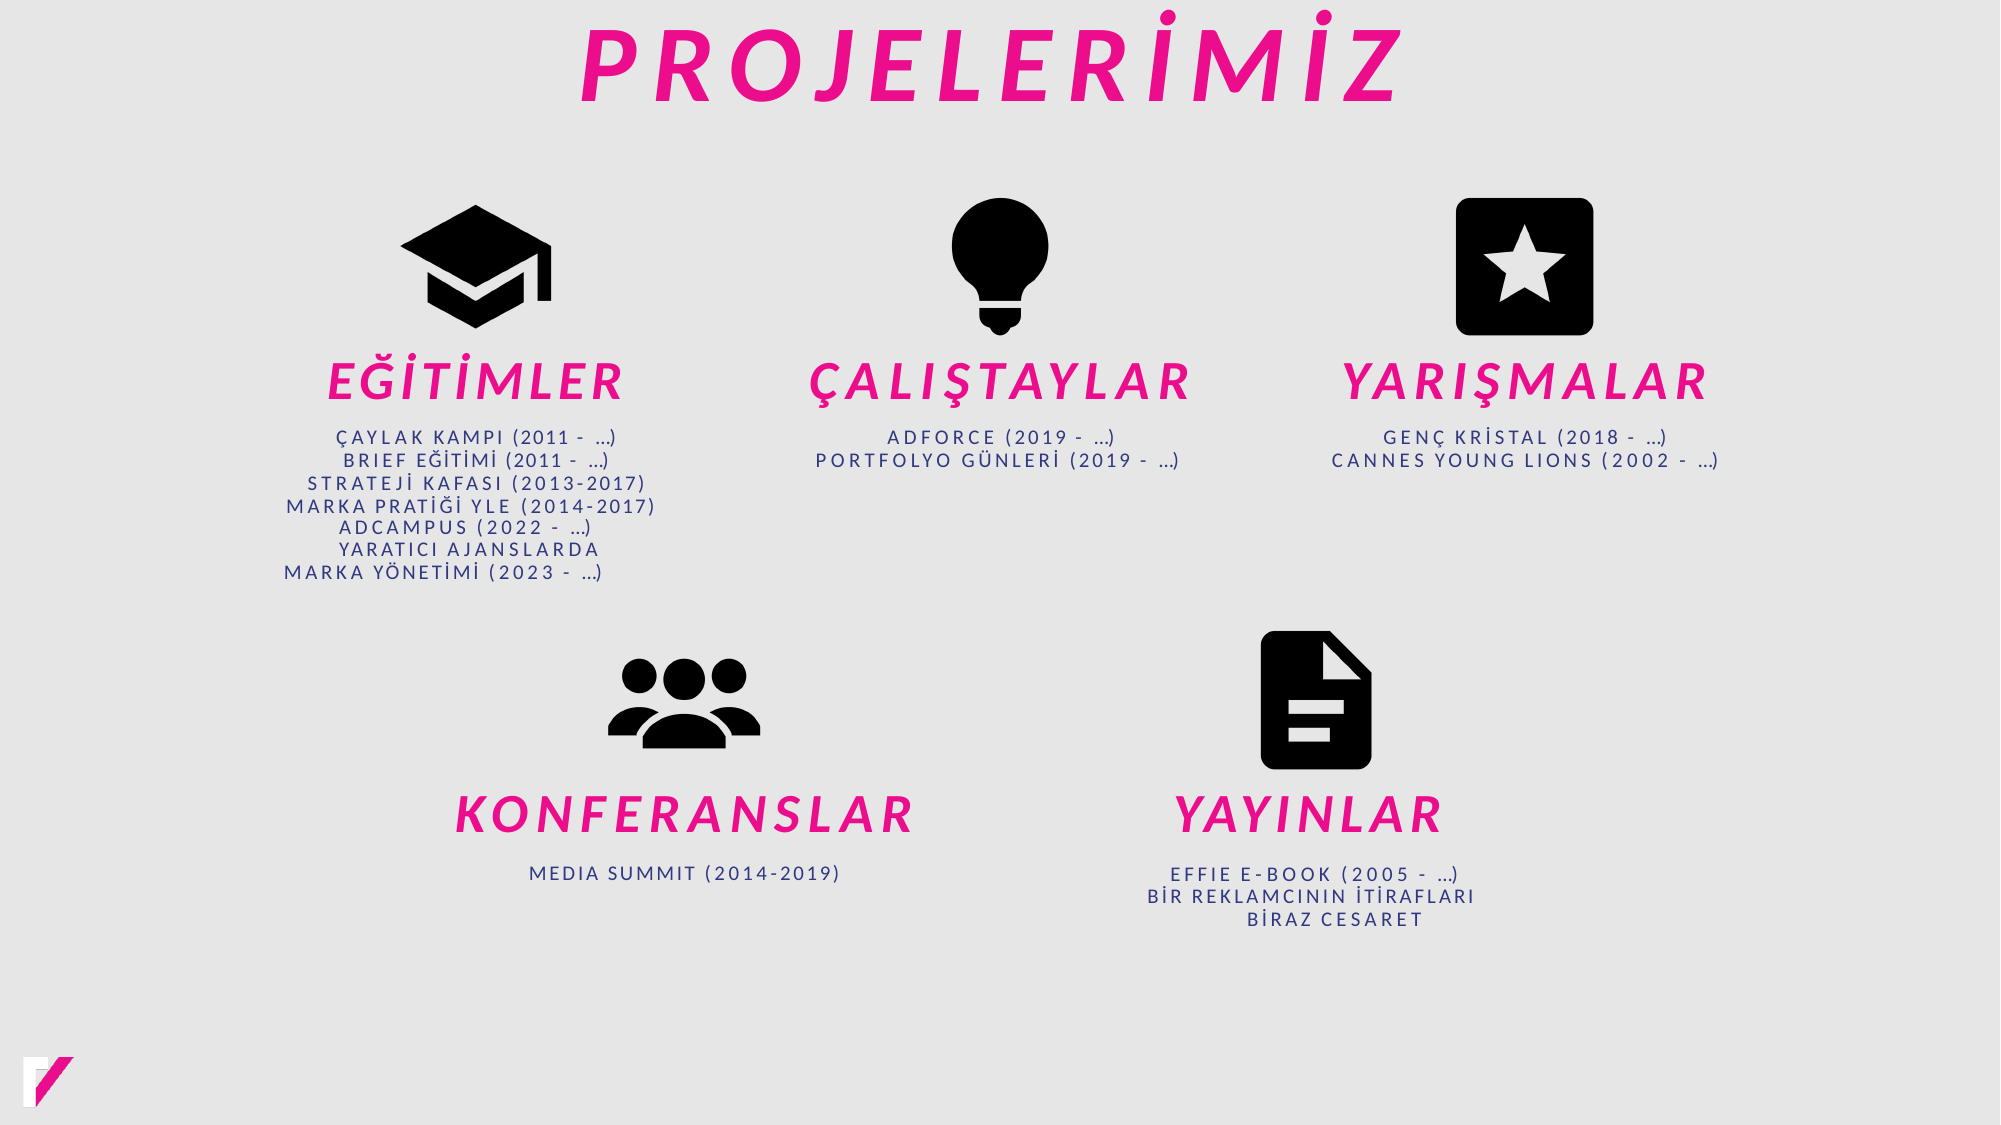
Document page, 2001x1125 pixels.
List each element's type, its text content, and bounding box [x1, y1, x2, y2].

picture [392, 183, 559, 350]
picture [917, 183, 1083, 350]
text_box YAYINLAR EFFIE E-BOOK (2005 - …) BİR REKLAMCININ İTİRAFLARI BİRAZ CESARET [1145, 775, 1487, 931]
text_box KONFERANSLAR MEDIA SUMMIT (2014-2019) [445, 775, 924, 886]
picture [0, 1036, 89, 1125]
text_box EĞİTİMLER ÇAYLAK KAMPI (2011 - …) BRIEF EĞİTİMİ (2011 - …) STRATEJİ KAFASI (2013-2017) MARKA PRATİĞİ YLE (2014-2017) ADCAMPUS (2022 - …) YARATICI AJANSLARDA MARKA YÖNETİMİ (2023 - …) [283, 307, 667, 584]
title PROJELERİMİZ [271, 0, 1729, 180]
picture [1441, 183, 1608, 350]
picture [1232, 617, 1399, 783]
text_box YARIŞMALAR GENÇ KRİSTAL (2018 - …) CANNES YOUNG LIONS (2002 - …) [1327, 307, 1722, 472]
picture [601, 617, 767, 783]
text_box ÇALIŞTAYLAR ADFORCE (2019 - …) PORTFOLYO GÜNLERİ (2019 - …) [795, 307, 1205, 472]
